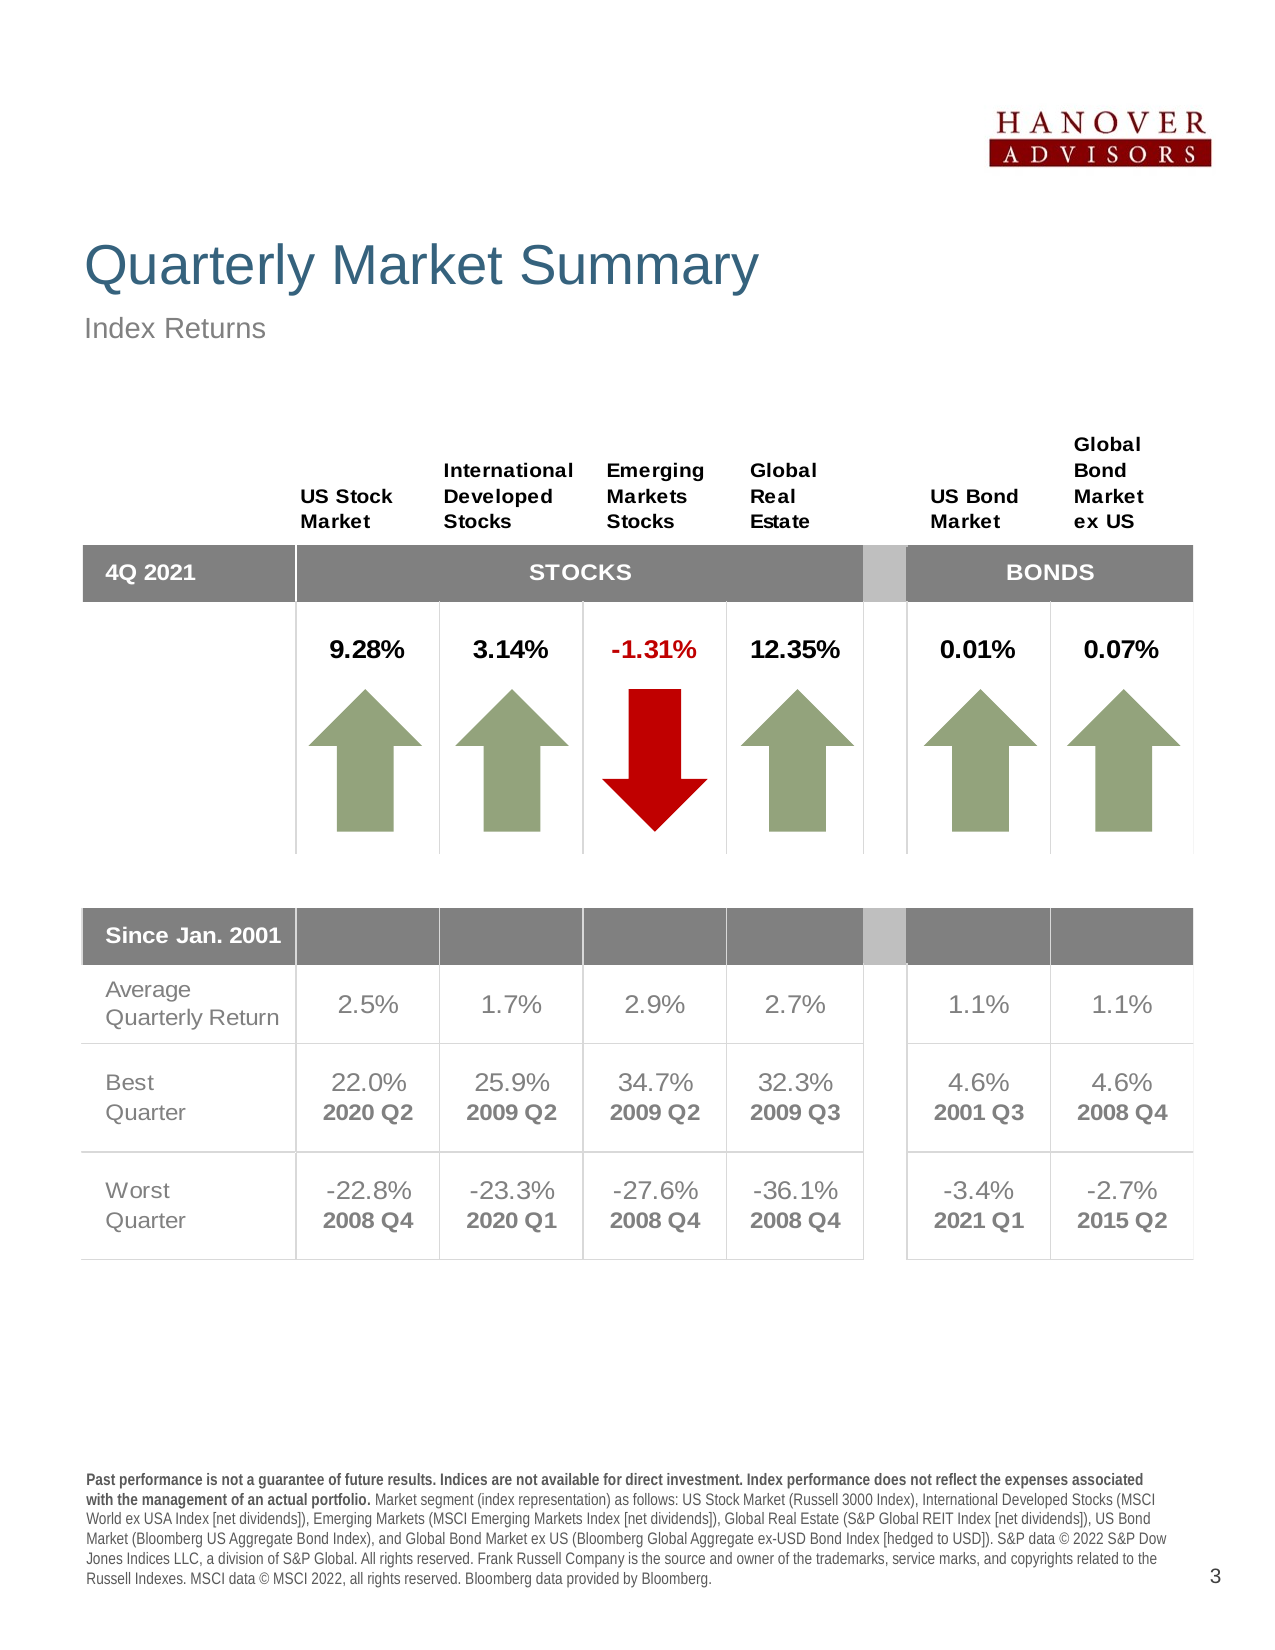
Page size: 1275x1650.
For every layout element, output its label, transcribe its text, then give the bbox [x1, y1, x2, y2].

title Quarterly Market Summary [69, 219, 1217, 338]
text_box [80, 432, 1195, 1262]
list Past performance is not a guarantee of future results. Indices are not available for direct investment. Index performance does not reflect the expenses associated with the management of an actual portfolio. Market segment (index representation) as follows: US Stock Market (Russell 3000 Index), International Developed Stocks (MSCI World ex USA Index [net dividends]), Emerging Markets (MSCI Emerging Markets Index [net dividends]), Global Real Estate (S&P Global REIT Index [net dividends]), US Bond Market (Bloomberg US Aggregate Bond Index), and Global Bond Market ex US (Bloomberg Global Aggregate ex-USD Bond Index [hedged to USD]). S&P data © 2022 S&P Dow Jones Indices LLC, a division of S&P Global. All rights reserved. Frank Russell Company is the source and owner of the trademarks, service marks, and copyrights related to the Russell Indexes. MSCI data © MSCI 2022, all rights reserved. Bloomberg data provided by Bloomberg. [71, 1503, 1159, 1589]
slide_number 3 [1159, 1500, 1222, 1589]
list Index Returns [69, 299, 1188, 374]
picture [983, 72, 1216, 192]
